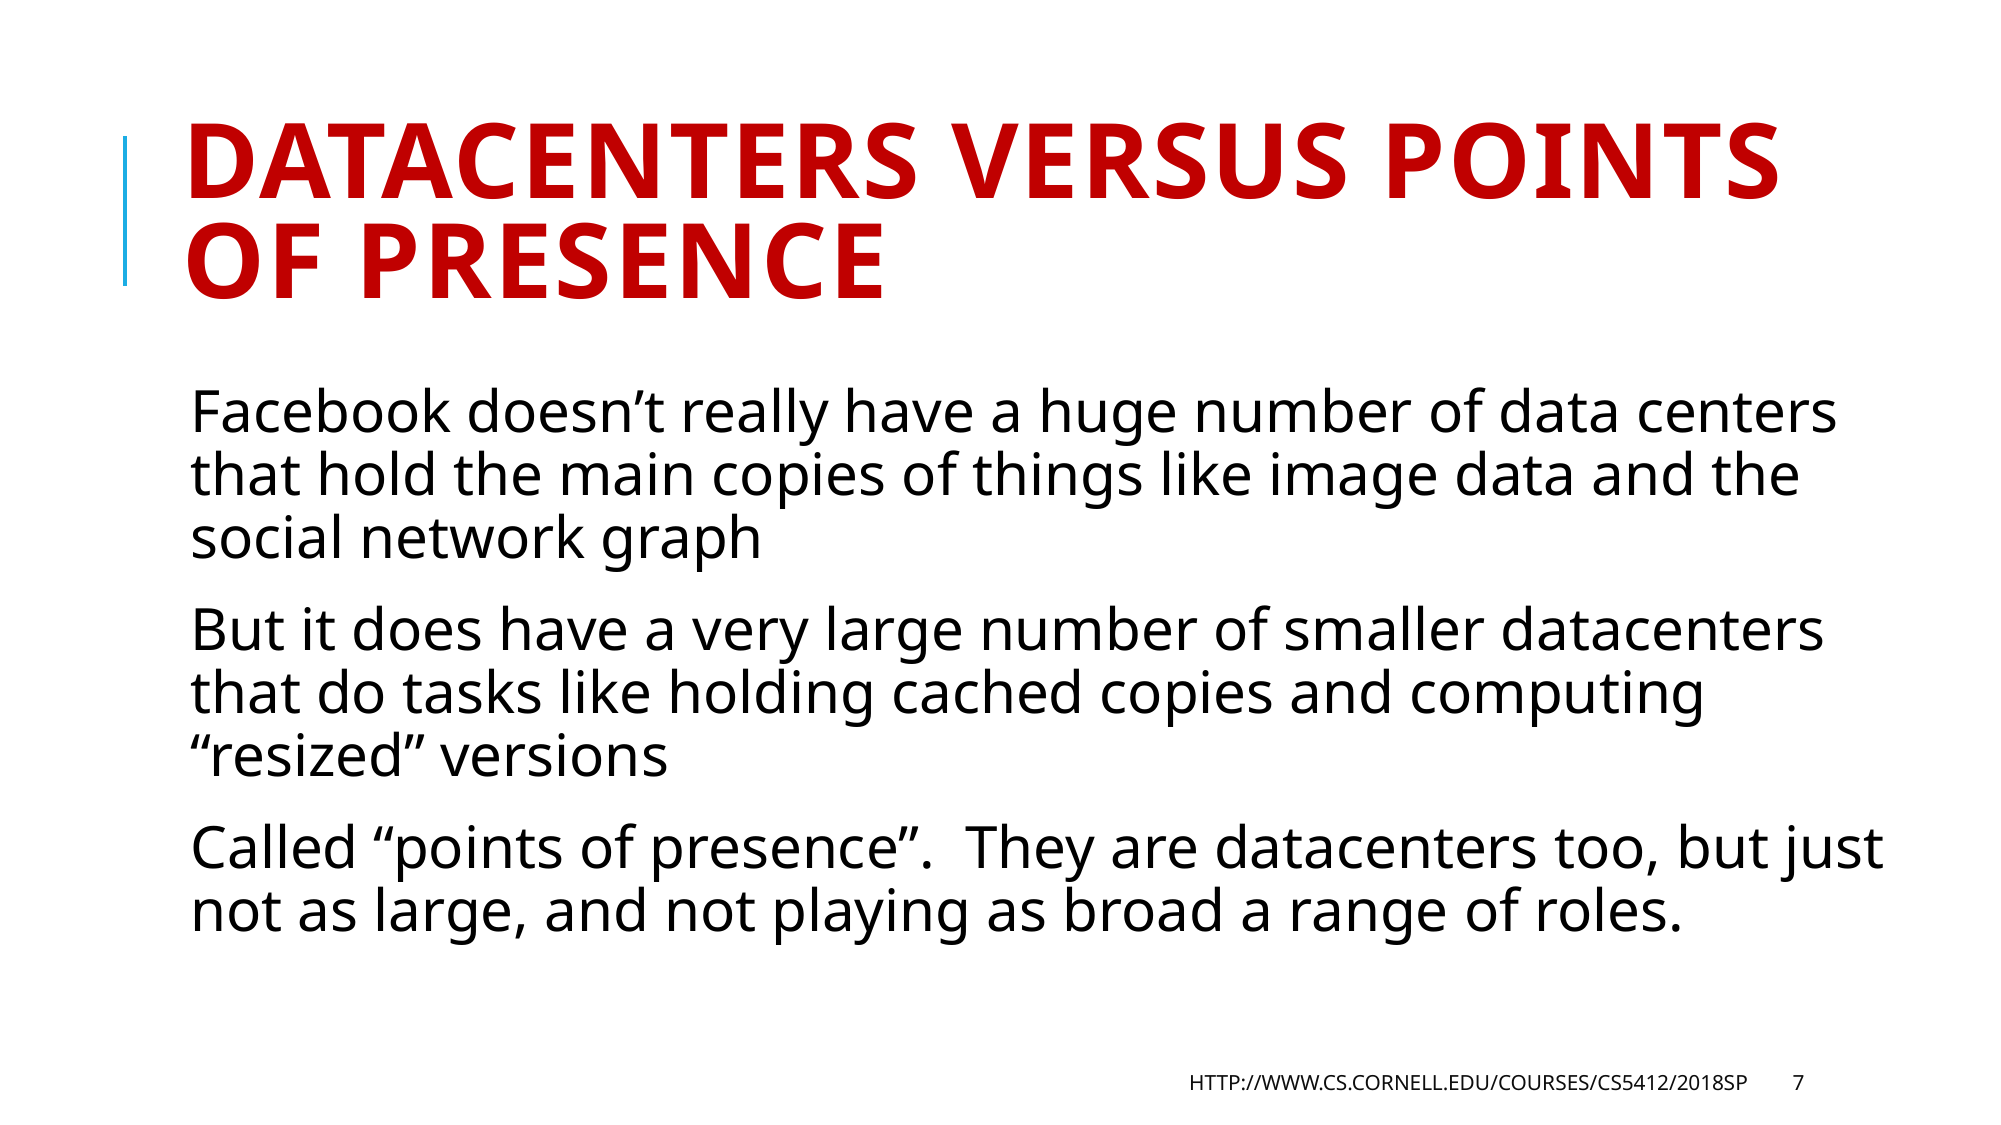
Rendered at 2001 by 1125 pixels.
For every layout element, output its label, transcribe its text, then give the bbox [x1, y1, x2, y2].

slide_number 7 [1777, 1061, 1938, 1107]
title DataCenters versus Points of Presence [168, 96, 1938, 342]
list Facebook doesn’t really have a huge number of data centers that hold the main copies of things like image data and the social network graph But it does have a very large number of smaller datacenters that do tasks like holding cached copies and computing “resized” versions Called “points of presence”. They are datacenters too, but just not as large, and not playing as broad a range of roles. [168, 375, 1938, 1035]
footer http://www.cs.cornell.edu/courses/cs5412/2018sp [794, 1061, 1763, 1107]
